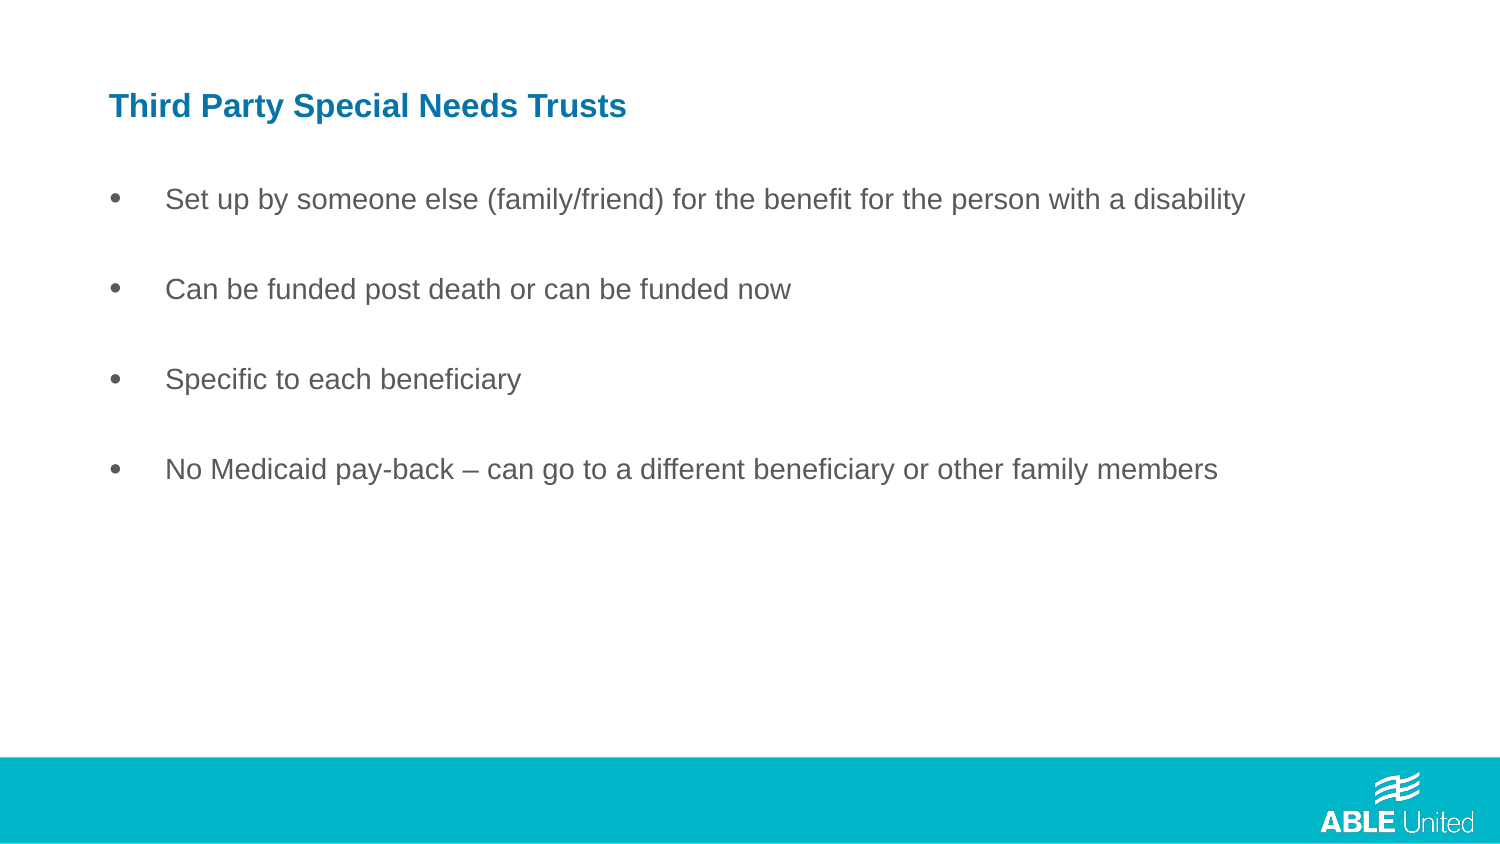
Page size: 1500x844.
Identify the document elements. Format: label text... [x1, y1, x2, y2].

list Set up by someone else (family/friend) for the benefit for the person with a disability Can be funded post death or can be funded now Specific to each beneficiary No Medicaid pay-back – can go to a different beneficiary or other family members [75, 159, 1434, 706]
list Third Party Special Needs Trusts [75, 63, 1434, 113]
